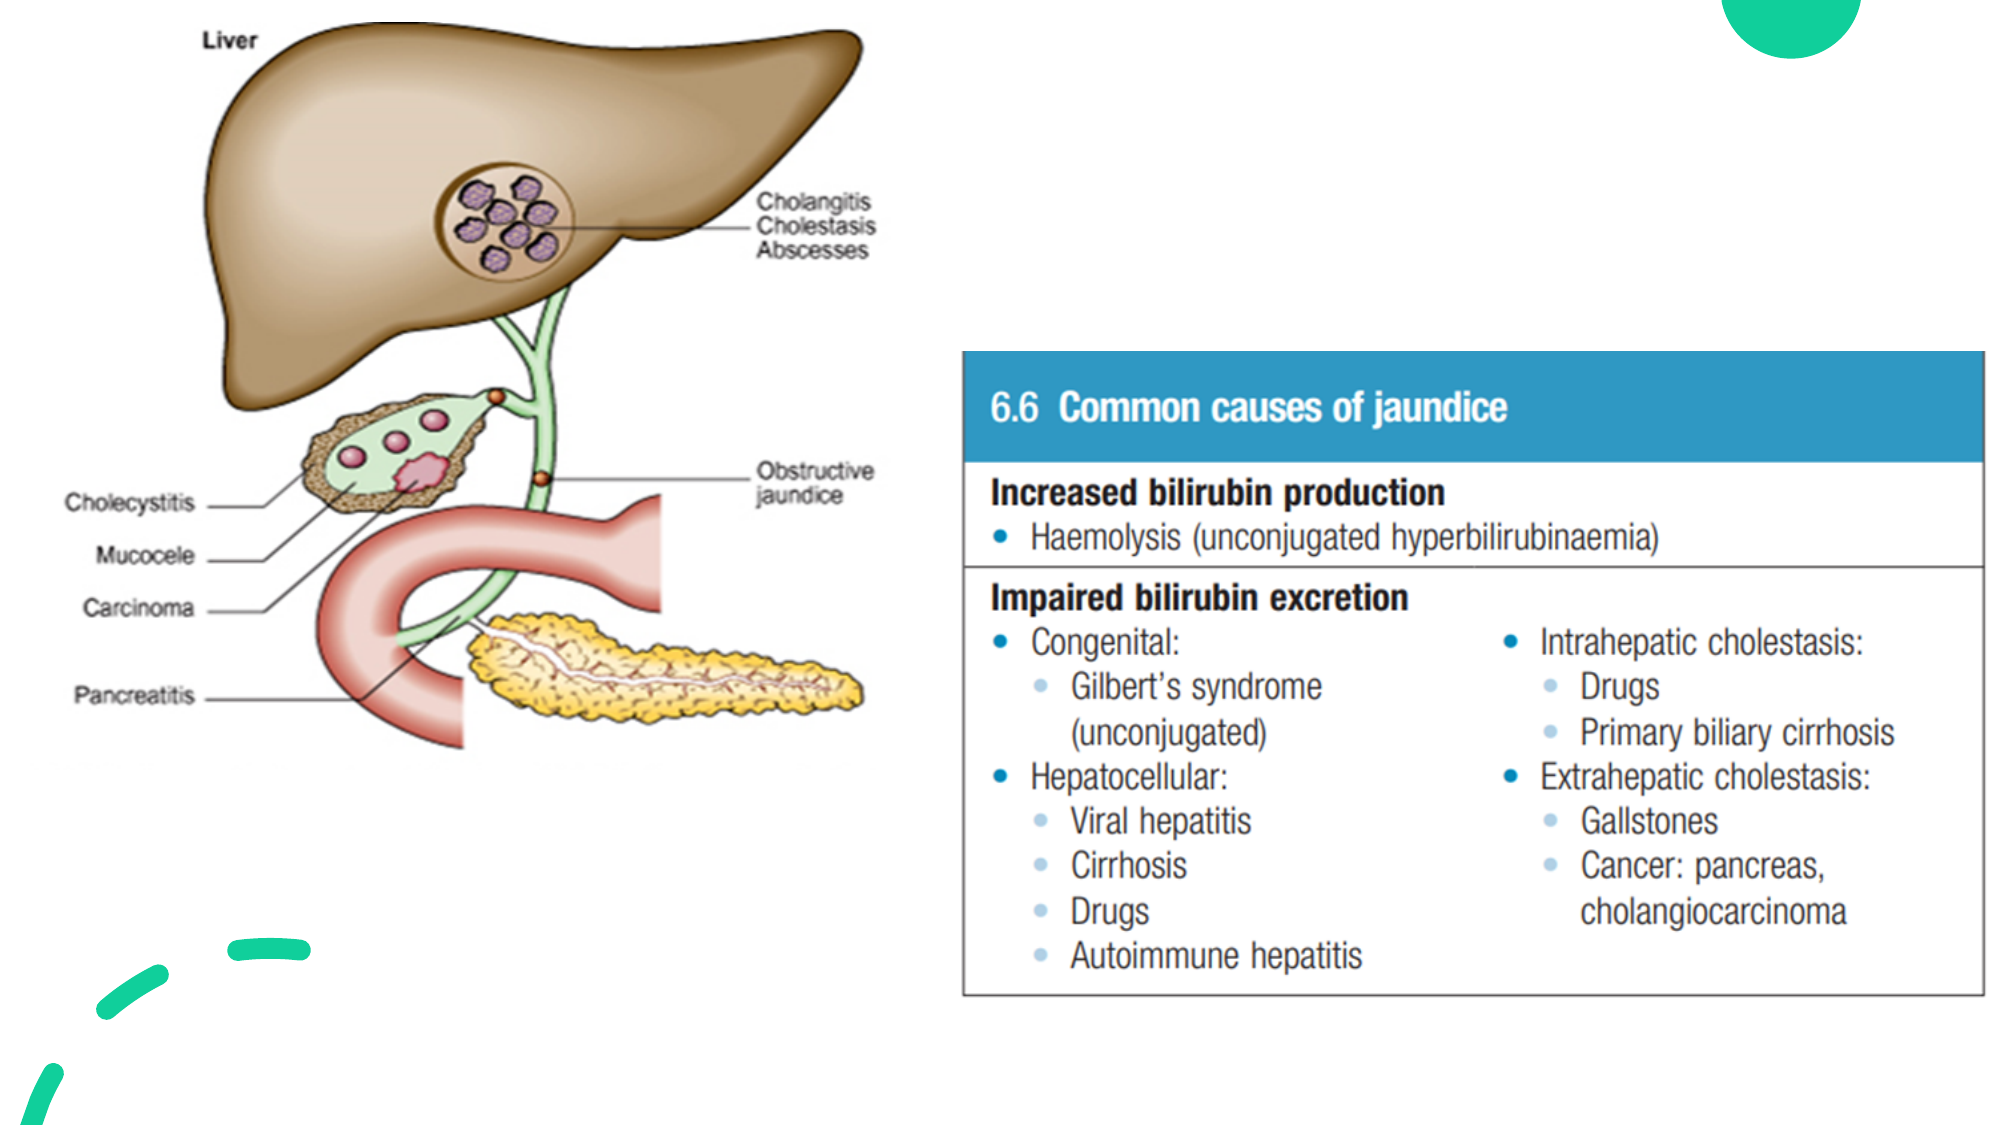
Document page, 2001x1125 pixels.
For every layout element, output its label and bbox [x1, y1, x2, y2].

picture [959, 351, 2000, 1011]
list [21, 22, 949, 770]
